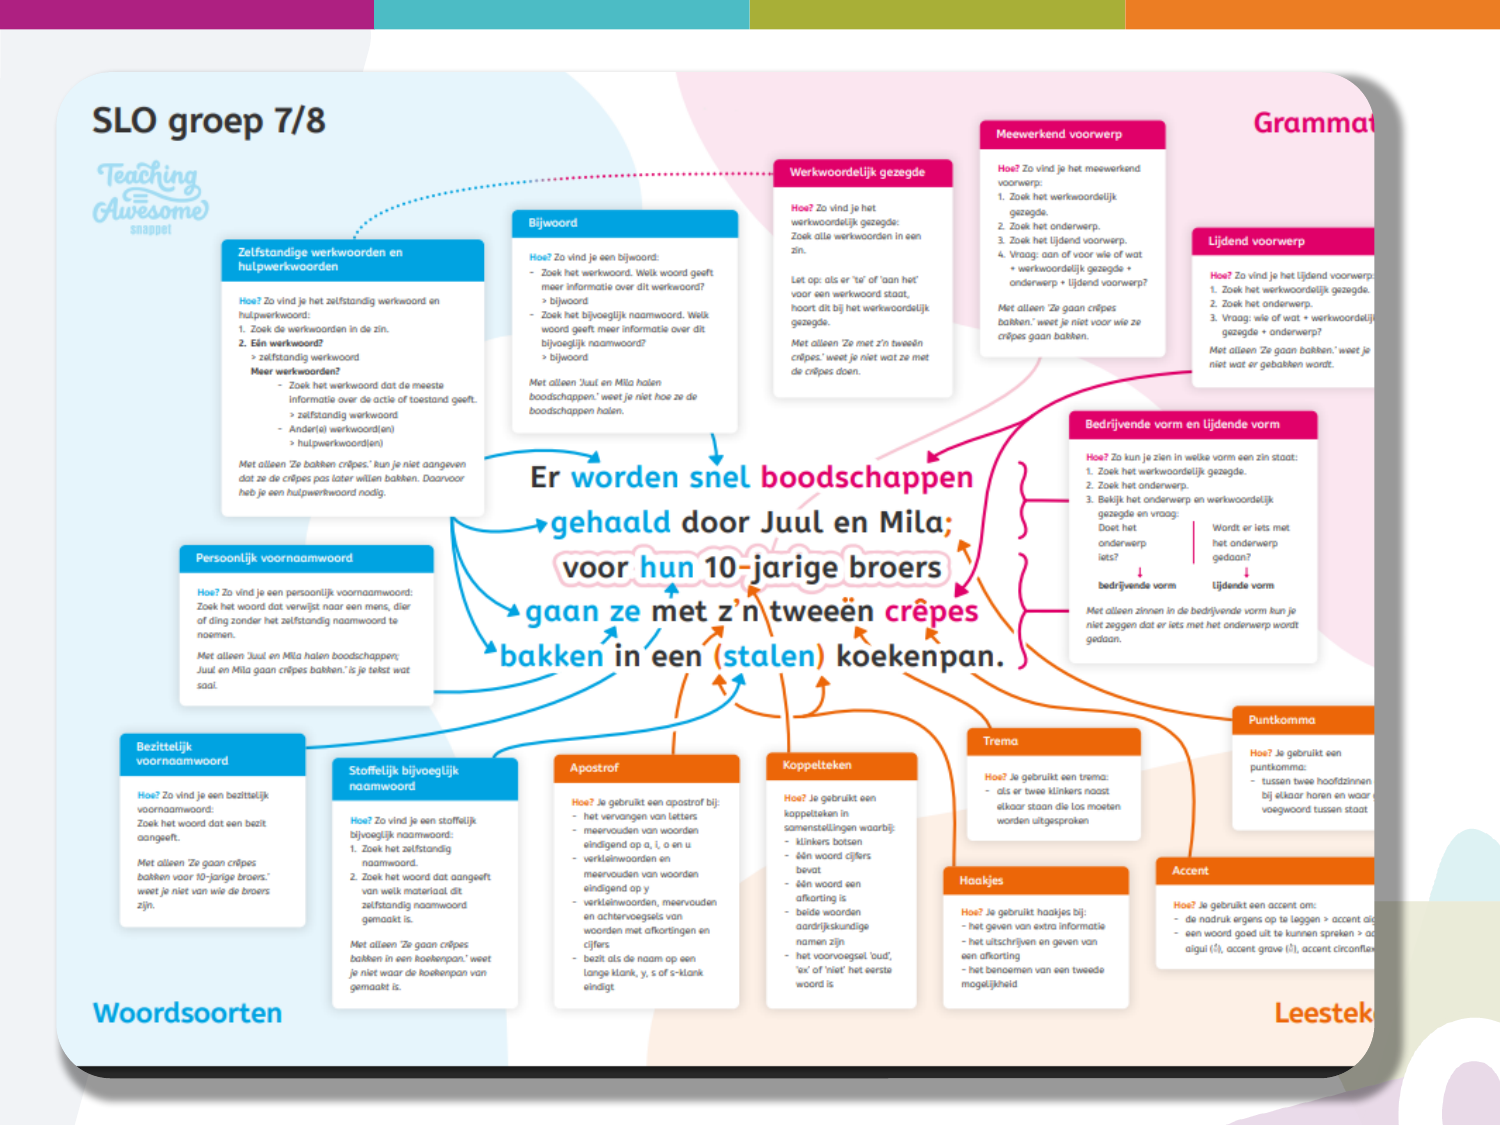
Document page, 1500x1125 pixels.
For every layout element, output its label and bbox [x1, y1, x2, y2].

picture [56, 71, 1375, 1079]
